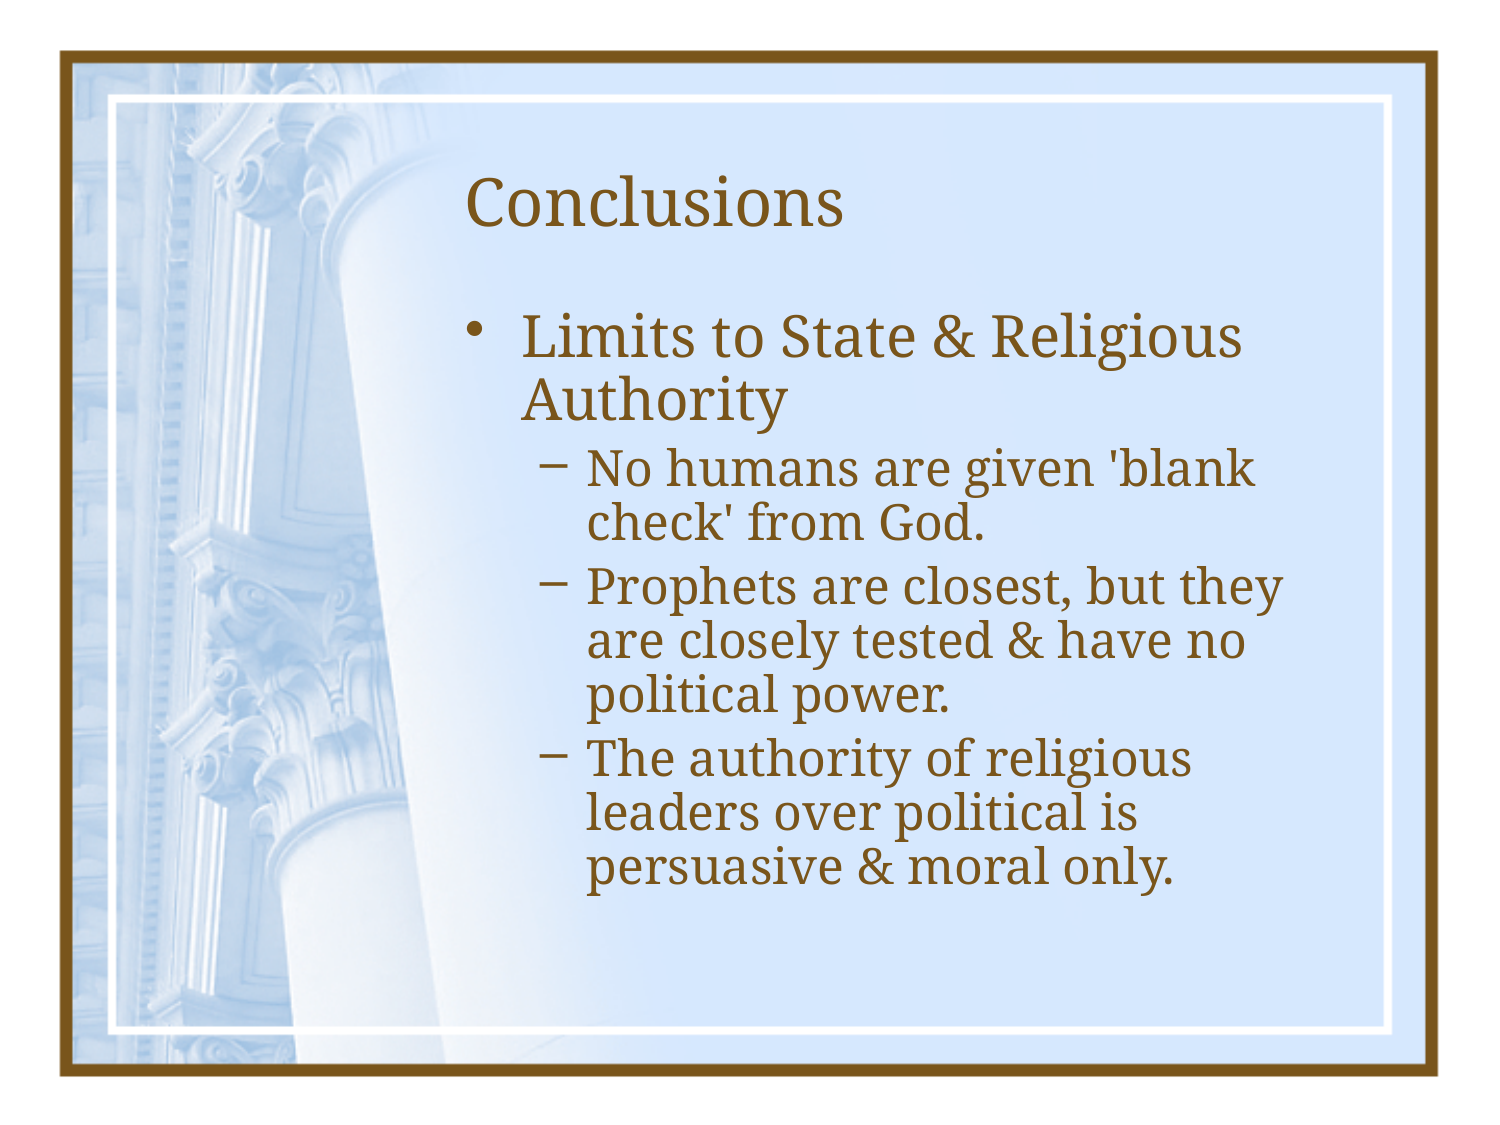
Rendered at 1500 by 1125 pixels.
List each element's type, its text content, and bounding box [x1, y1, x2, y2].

title Conclusions [449, 125, 1350, 275]
list Limits to State & Religious Authority No humans are given 'blank check' from God. Prophets are closest, but they are closely tested & have no political power. The authority of religious leaders over political is persuasive & moral only. [449, 299, 1350, 938]
picture [0, 0, 1500, 1125]
